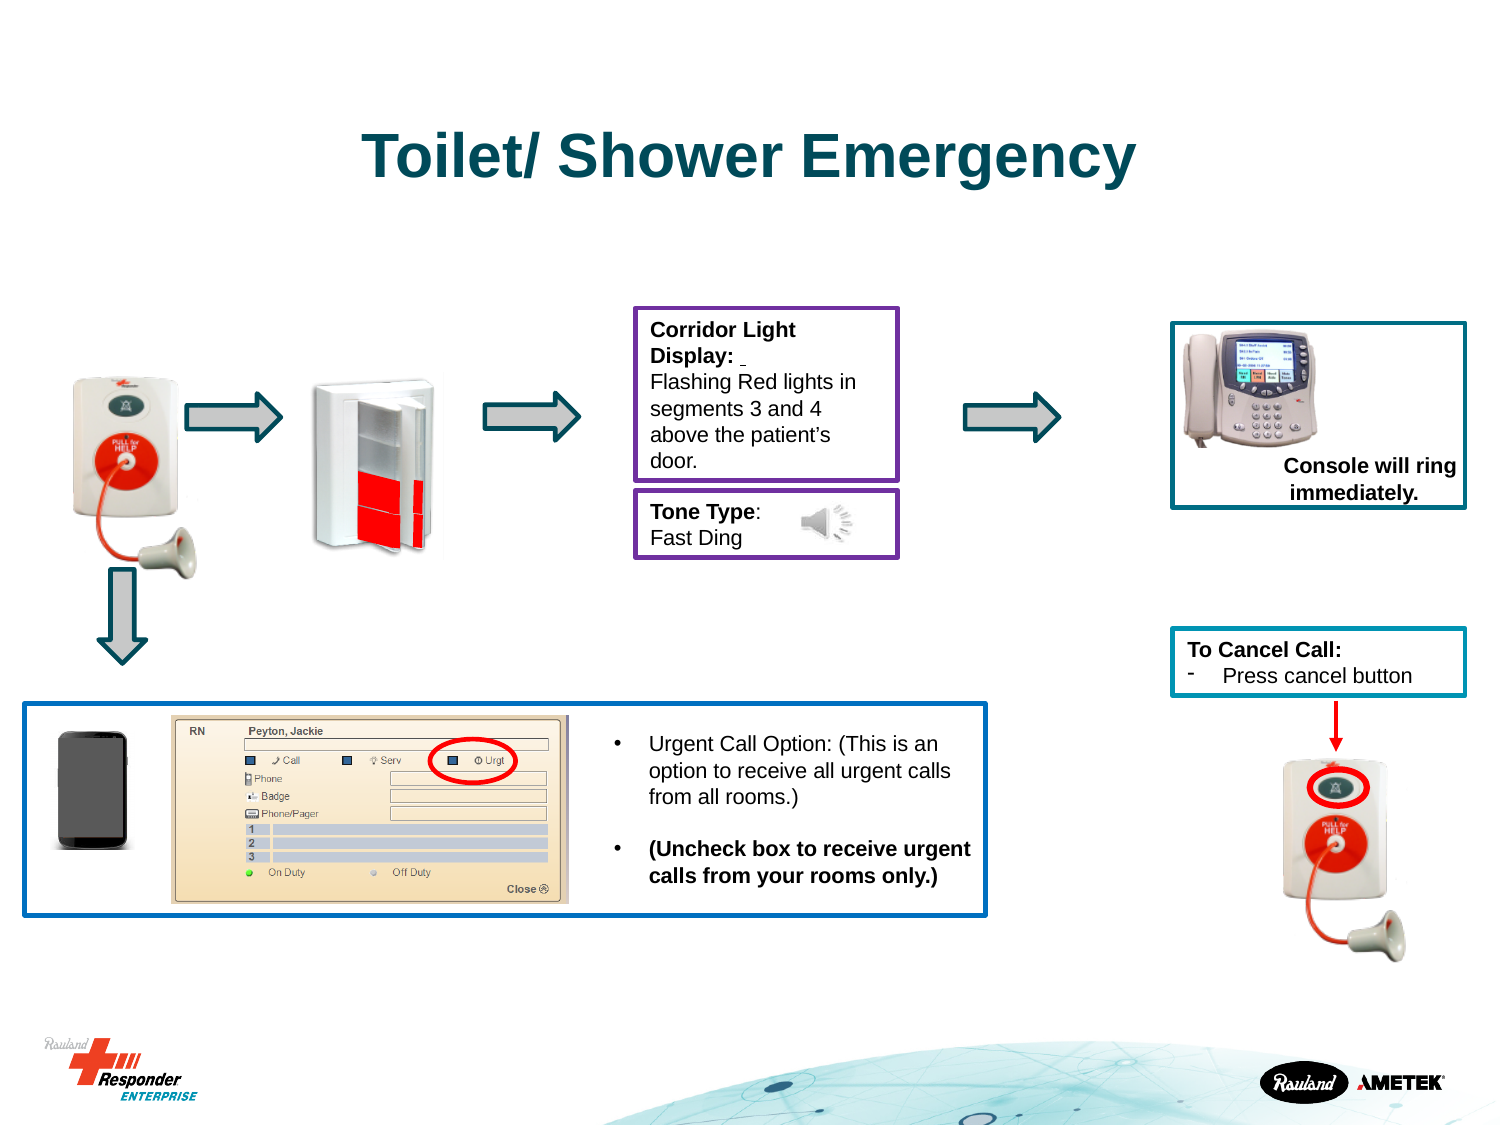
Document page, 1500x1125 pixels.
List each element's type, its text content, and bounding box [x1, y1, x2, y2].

text_box [98, 591, 147, 664]
text_box [23, 701, 987, 917]
text_box [204, 393, 281, 442]
picture [300, 372, 444, 560]
picture [1277, 751, 1409, 966]
text_box [965, 393, 1060, 442]
text_box Console will ring immediately. [1268, 444, 1473, 512]
text_box Toilet/ Shower Emergency [0, 75, 1500, 239]
text_box Urgent Call Option: (This is an option to receive all urgent calls from all rooms.) (Uncheck box to receive urgent calls from your rooms only.) [598, 722, 990, 948]
picture [434, 1023, 1500, 1125]
picture [67, 368, 199, 583]
picture [1181, 328, 1318, 448]
text_box [799, 501, 857, 545]
text_box Tone Type: Fast Ding [635, 490, 898, 558]
text_box To Cancel Call: Press cancel button [1172, 628, 1465, 696]
picture [50, 731, 135, 850]
picture [44, 1037, 198, 1101]
text_box Corridor Light Display: Flashing Red lights in segments 3 and 4 above the patient’s door. [635, 308, 898, 481]
picture [171, 715, 569, 904]
text_box [1171, 321, 1467, 510]
text_box [484, 392, 579, 441]
